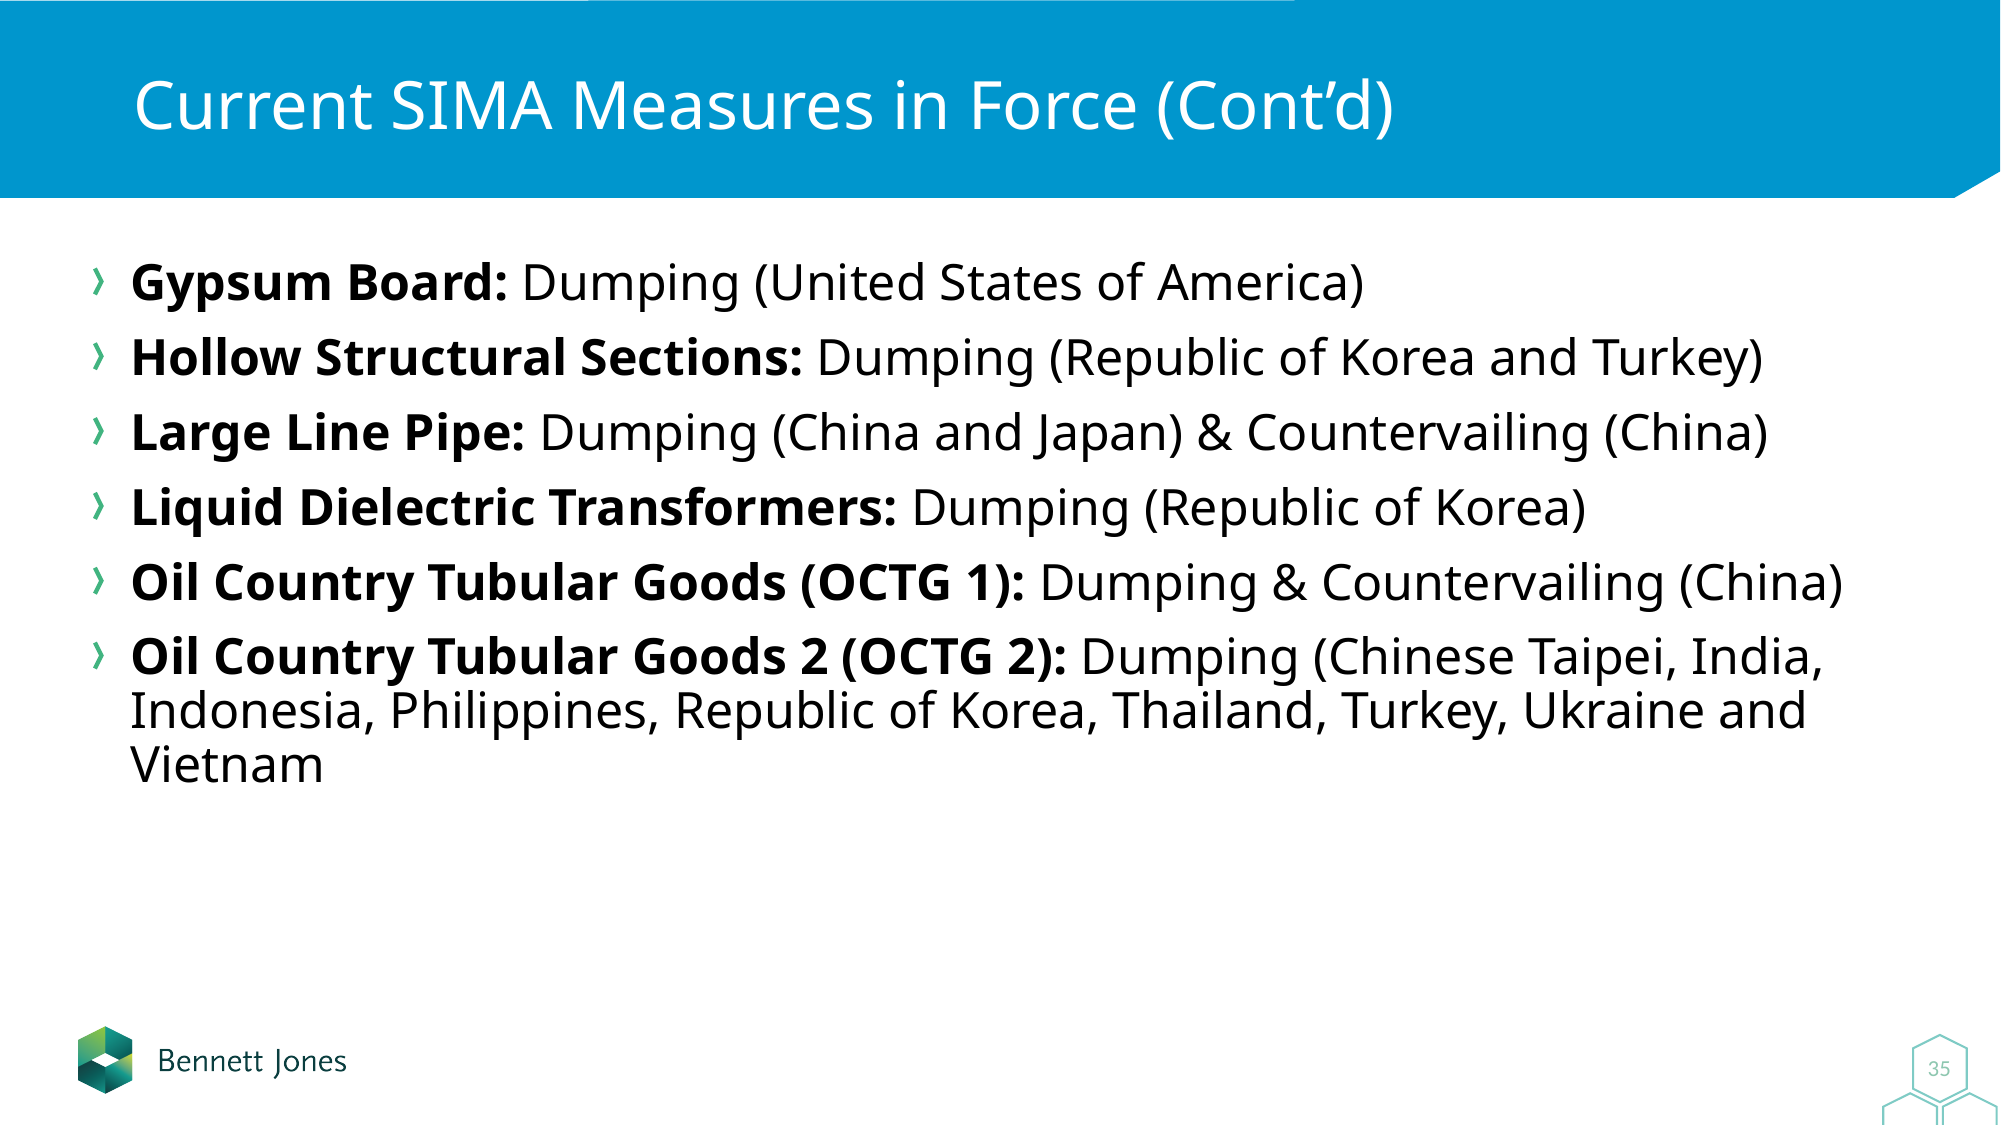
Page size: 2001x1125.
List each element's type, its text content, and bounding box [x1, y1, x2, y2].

list Gypsum Board: Dumping (United States of America) Hollow Structural Sections: Dumping (Republic of Korea and Turkey) Large Line Pipe: Dumping (China and Japan) & Countervailing (China) Liquid Dielectric Transformers: Dumping (Republic of Korea) Oil Country Tubular Goods (OCTG 1): Dumping & Countervailing (China) Oil Country Tubular Goods 2 (OCTG 2): Dumping (Chinese Taipei, India, Indonesia, Philippines, Republic of Korea, Thailand, Turkey, Ukraine and Vietnam [78, 249, 1922, 976]
picture [78, 1026, 346, 1094]
slide_number 35 [1909, 1042, 1970, 1093]
title Current SIMA Measures in Force (Cont’d) [118, 27, 1884, 189]
